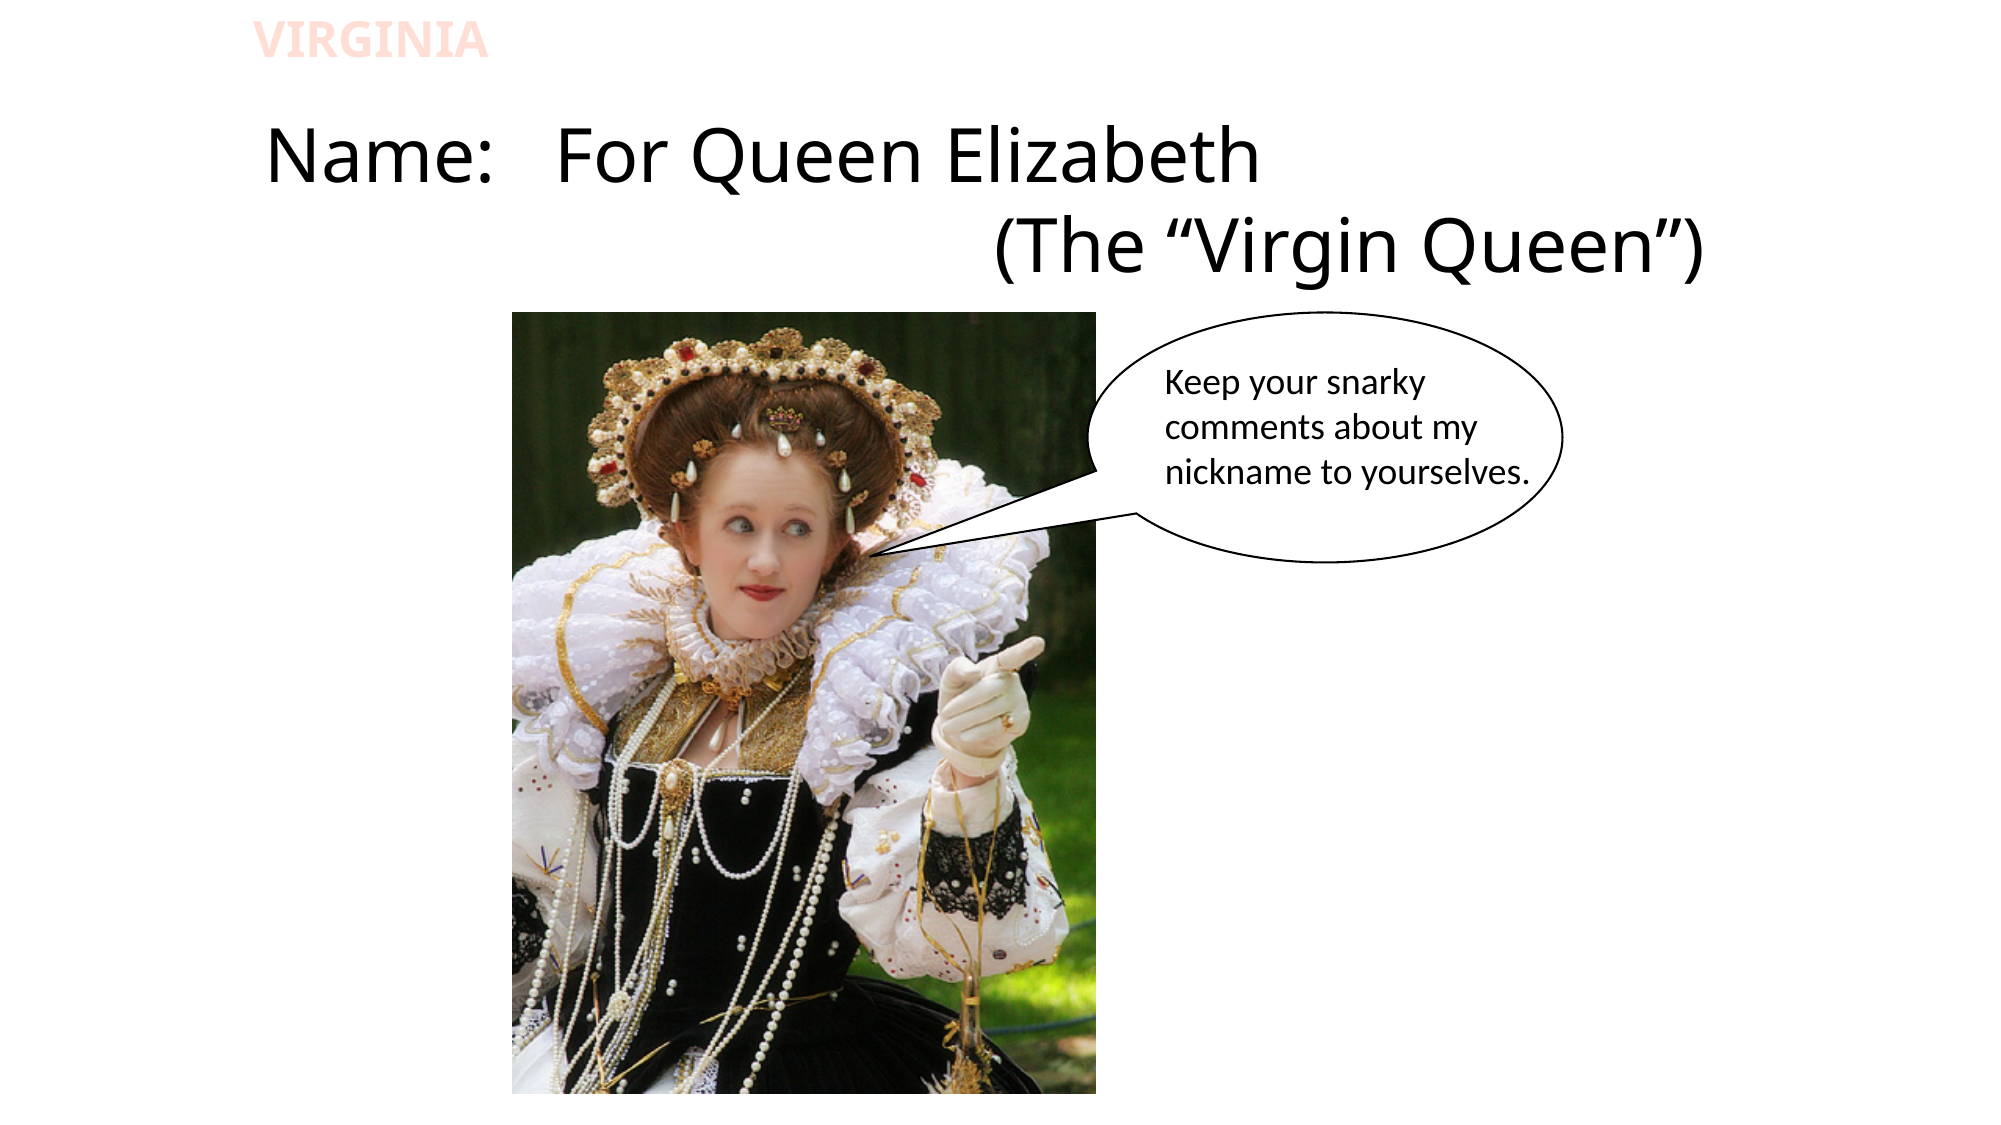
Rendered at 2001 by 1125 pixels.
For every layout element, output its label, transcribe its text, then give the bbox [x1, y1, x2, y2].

text_box [1155, 311, 1495, 349]
text_box Keep your snarky comments about my nickname to yourselves. [1149, 349, 1550, 500]
text_box Name: For Queen Elizabeth (The “Virgin Queen”) [249, 99, 1825, 385]
text_box VIRGINIA [238, 0, 505, 75]
text_box [1096, 352, 1533, 564]
text_box [1550, 395, 1564, 480]
picture [512, 312, 1096, 1094]
